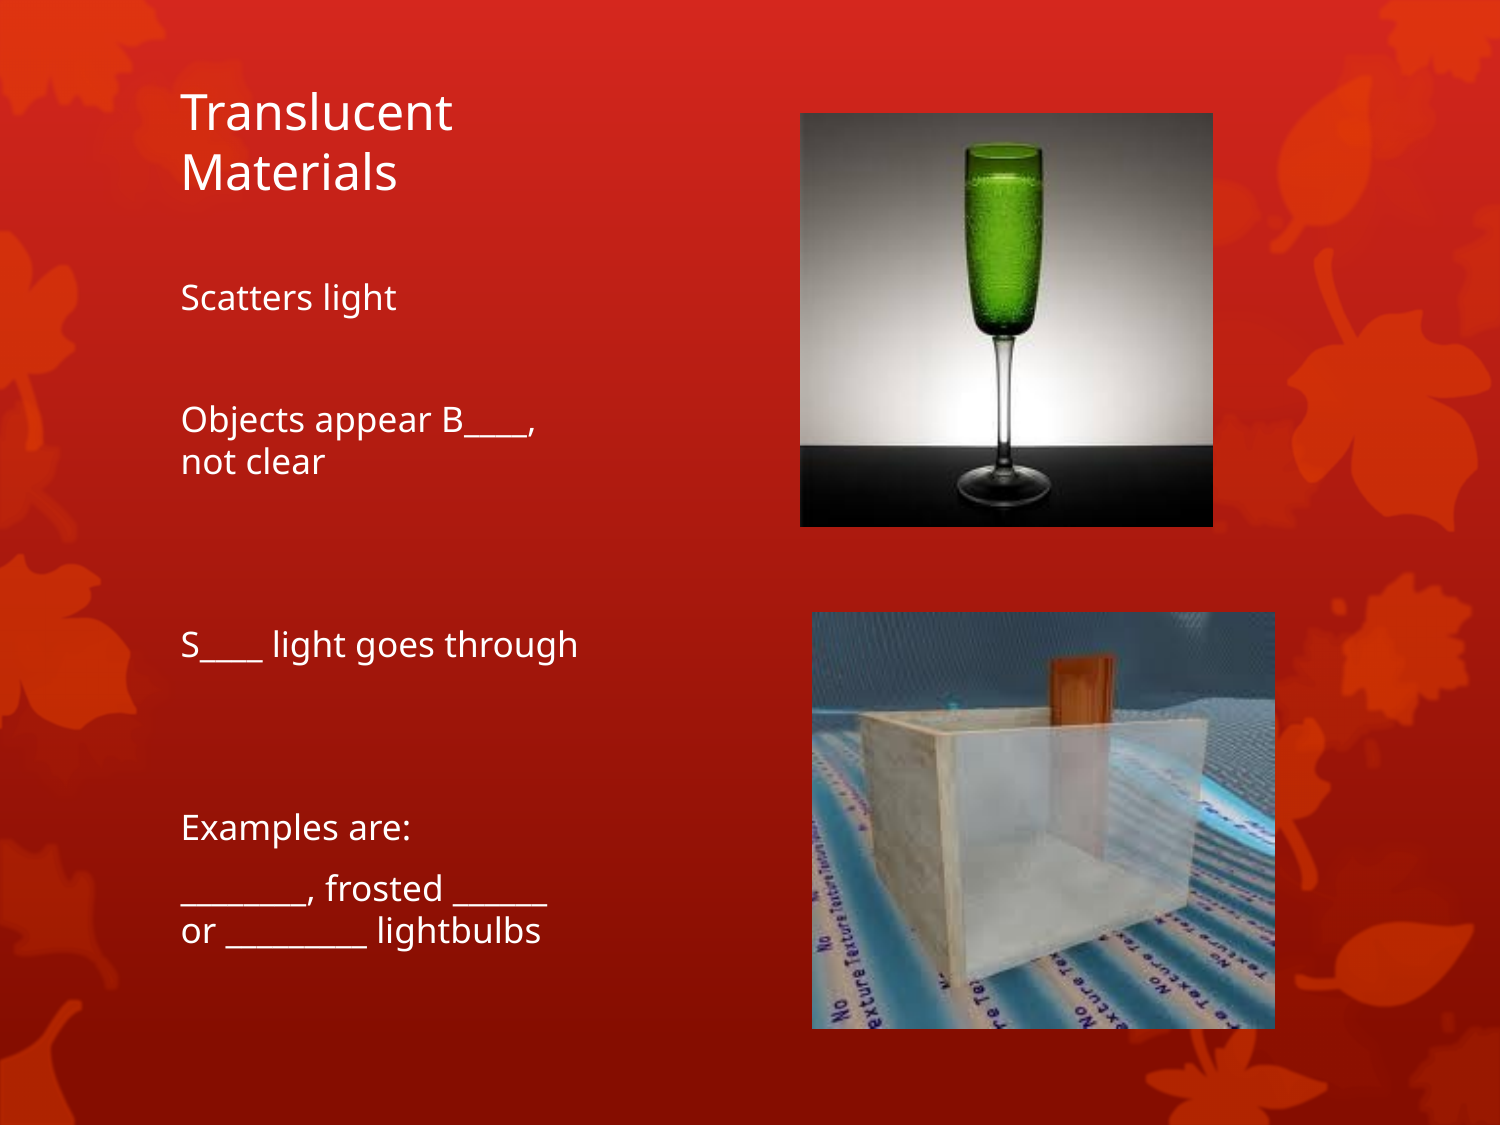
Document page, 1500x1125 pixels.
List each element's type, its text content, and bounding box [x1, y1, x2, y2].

picture [811, 611, 1276, 1029]
title Translucent Materials [165, 73, 603, 267]
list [799, 113, 1213, 528]
list Scatters light Objects appear B____, not clear S____ light goes through Examples are: ________, frosted ______ or _________ lightbulbs [165, 267, 603, 962]
